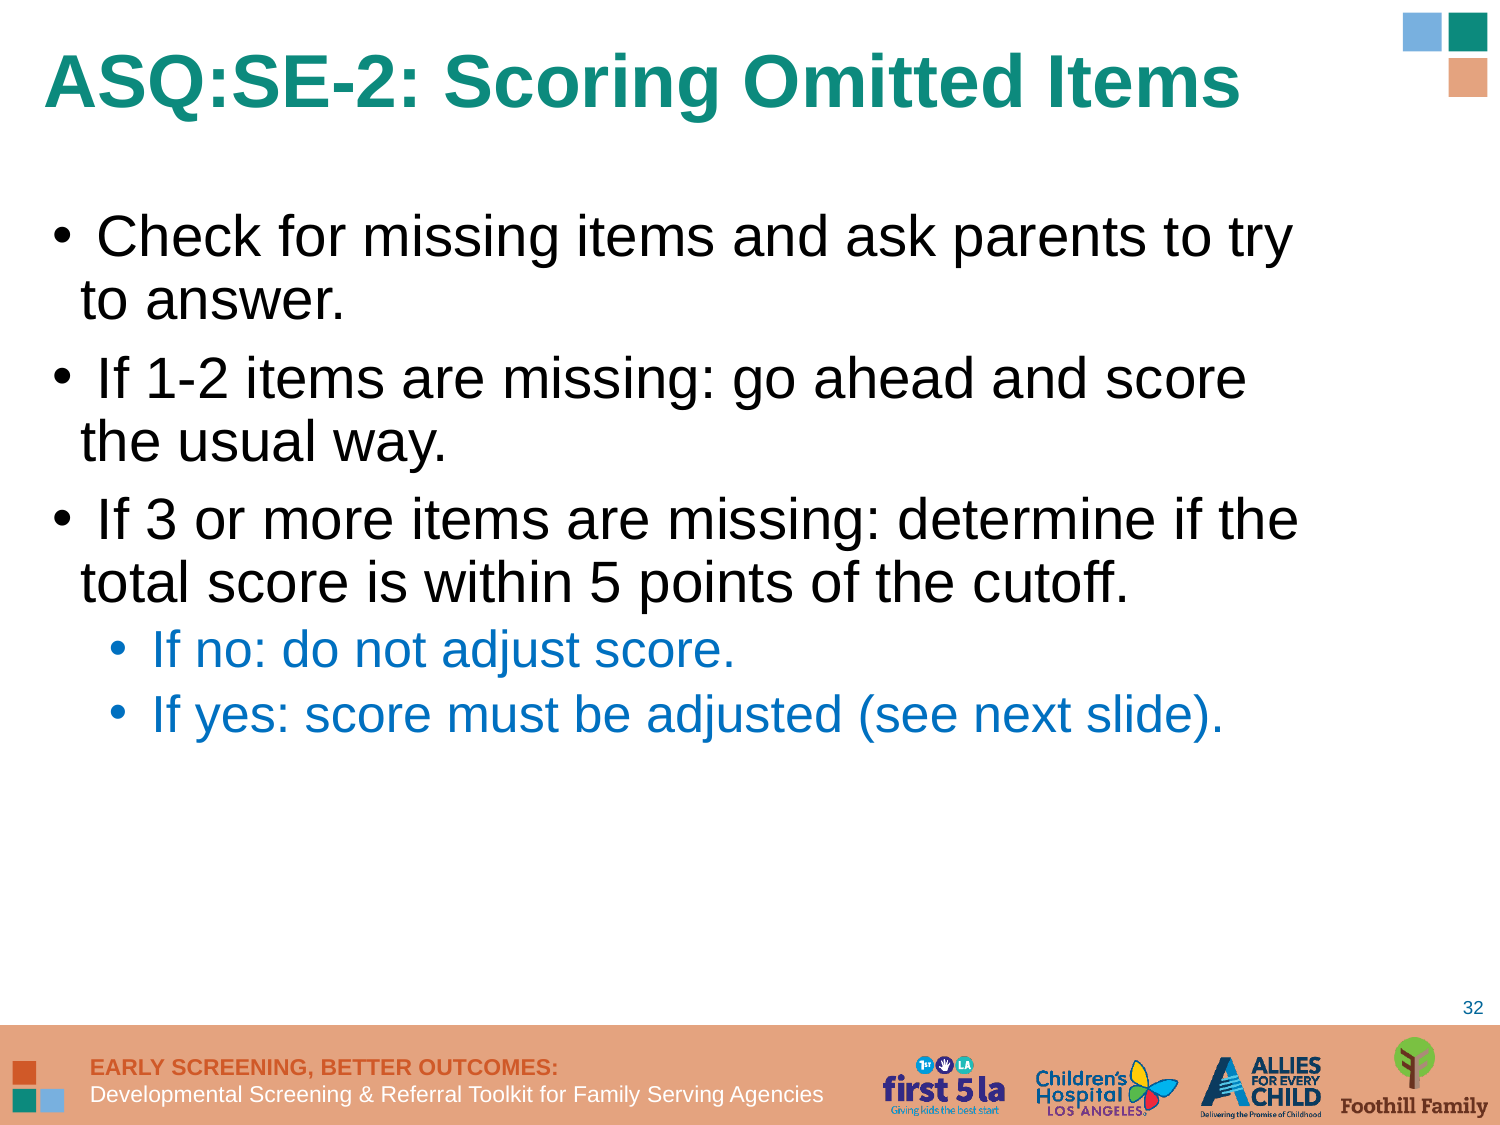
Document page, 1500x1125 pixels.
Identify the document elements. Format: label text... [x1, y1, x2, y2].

slide_number 32 [1161, 977, 1499, 1038]
picture [1341, 1038, 1488, 1118]
picture [1034, 1058, 1180, 1117]
picture [875, 1049, 1012, 1125]
title ASQ:SE-2: Scoring Omitted Items [43, 32, 1263, 150]
picture [1195, 1051, 1327, 1121]
list Check for missing items and ask parents to try to answer. If 1-2 items are missing: go ahead and score the usual way. If 3 or more items are missing: determine if the total score is within 5 points of the cutoff. If no: do not adjust score. If yes: score must be adjusted (see next slide). [37, 198, 1332, 913]
